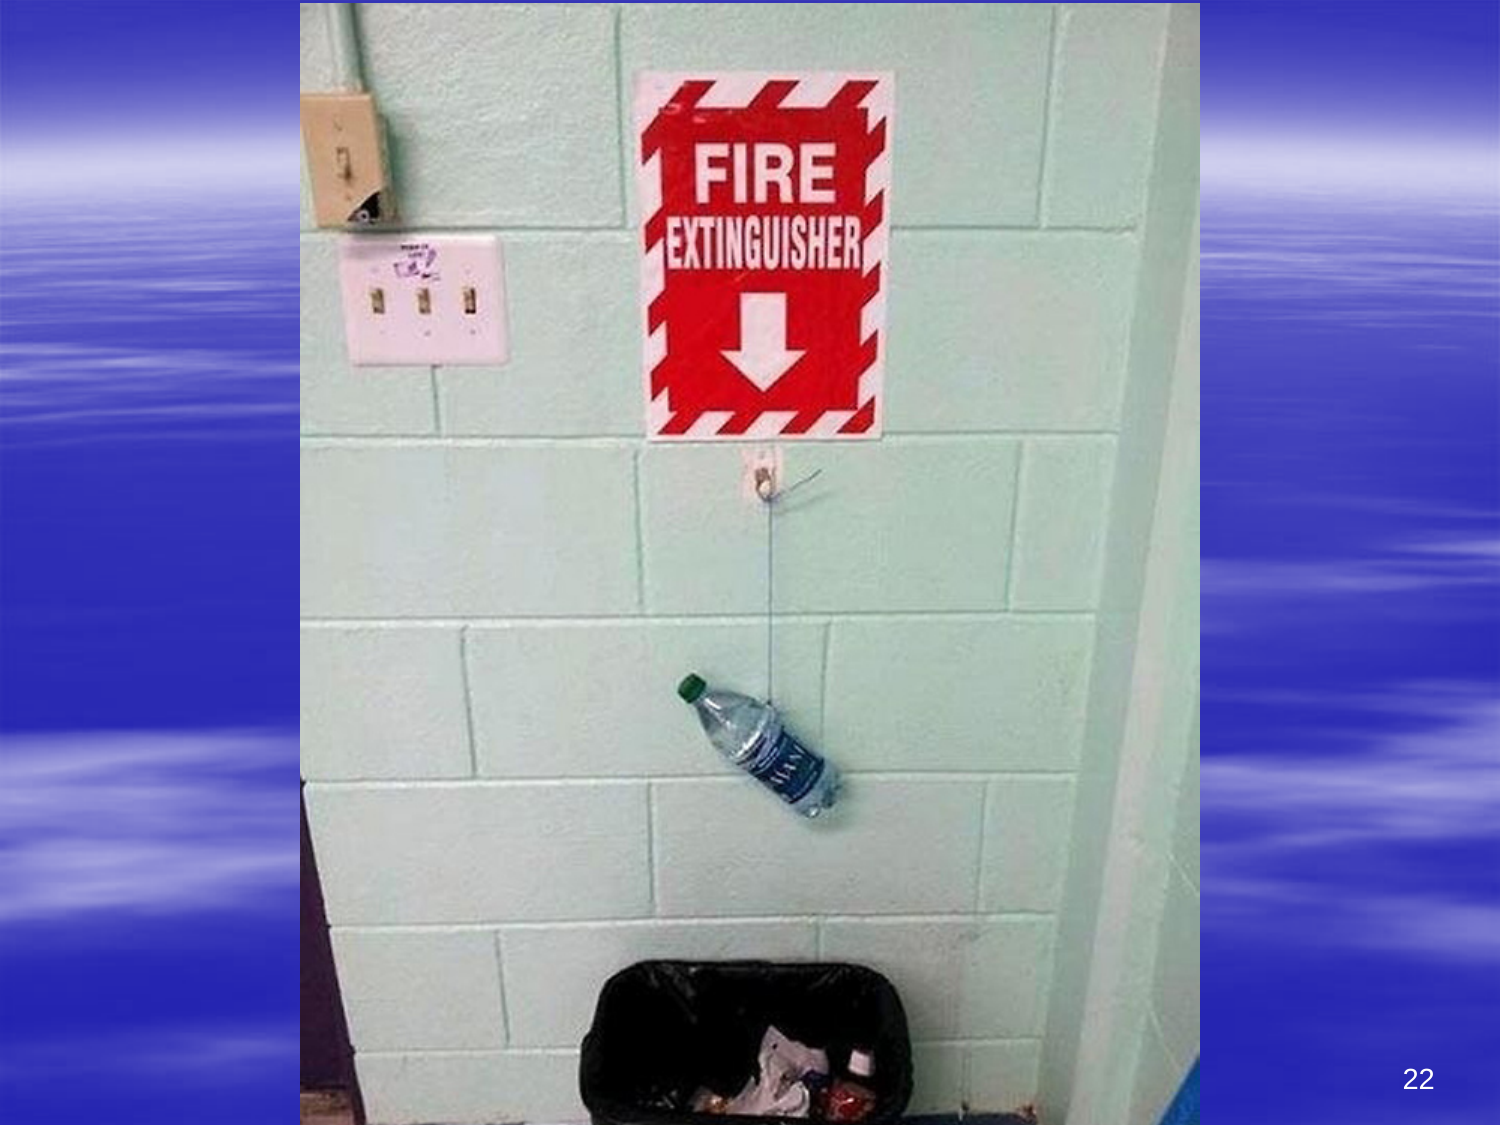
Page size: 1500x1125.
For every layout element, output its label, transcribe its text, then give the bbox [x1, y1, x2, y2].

slide_number 21 [1204, 1024, 1451, 1103]
picture [299, 2, 1201, 1125]
